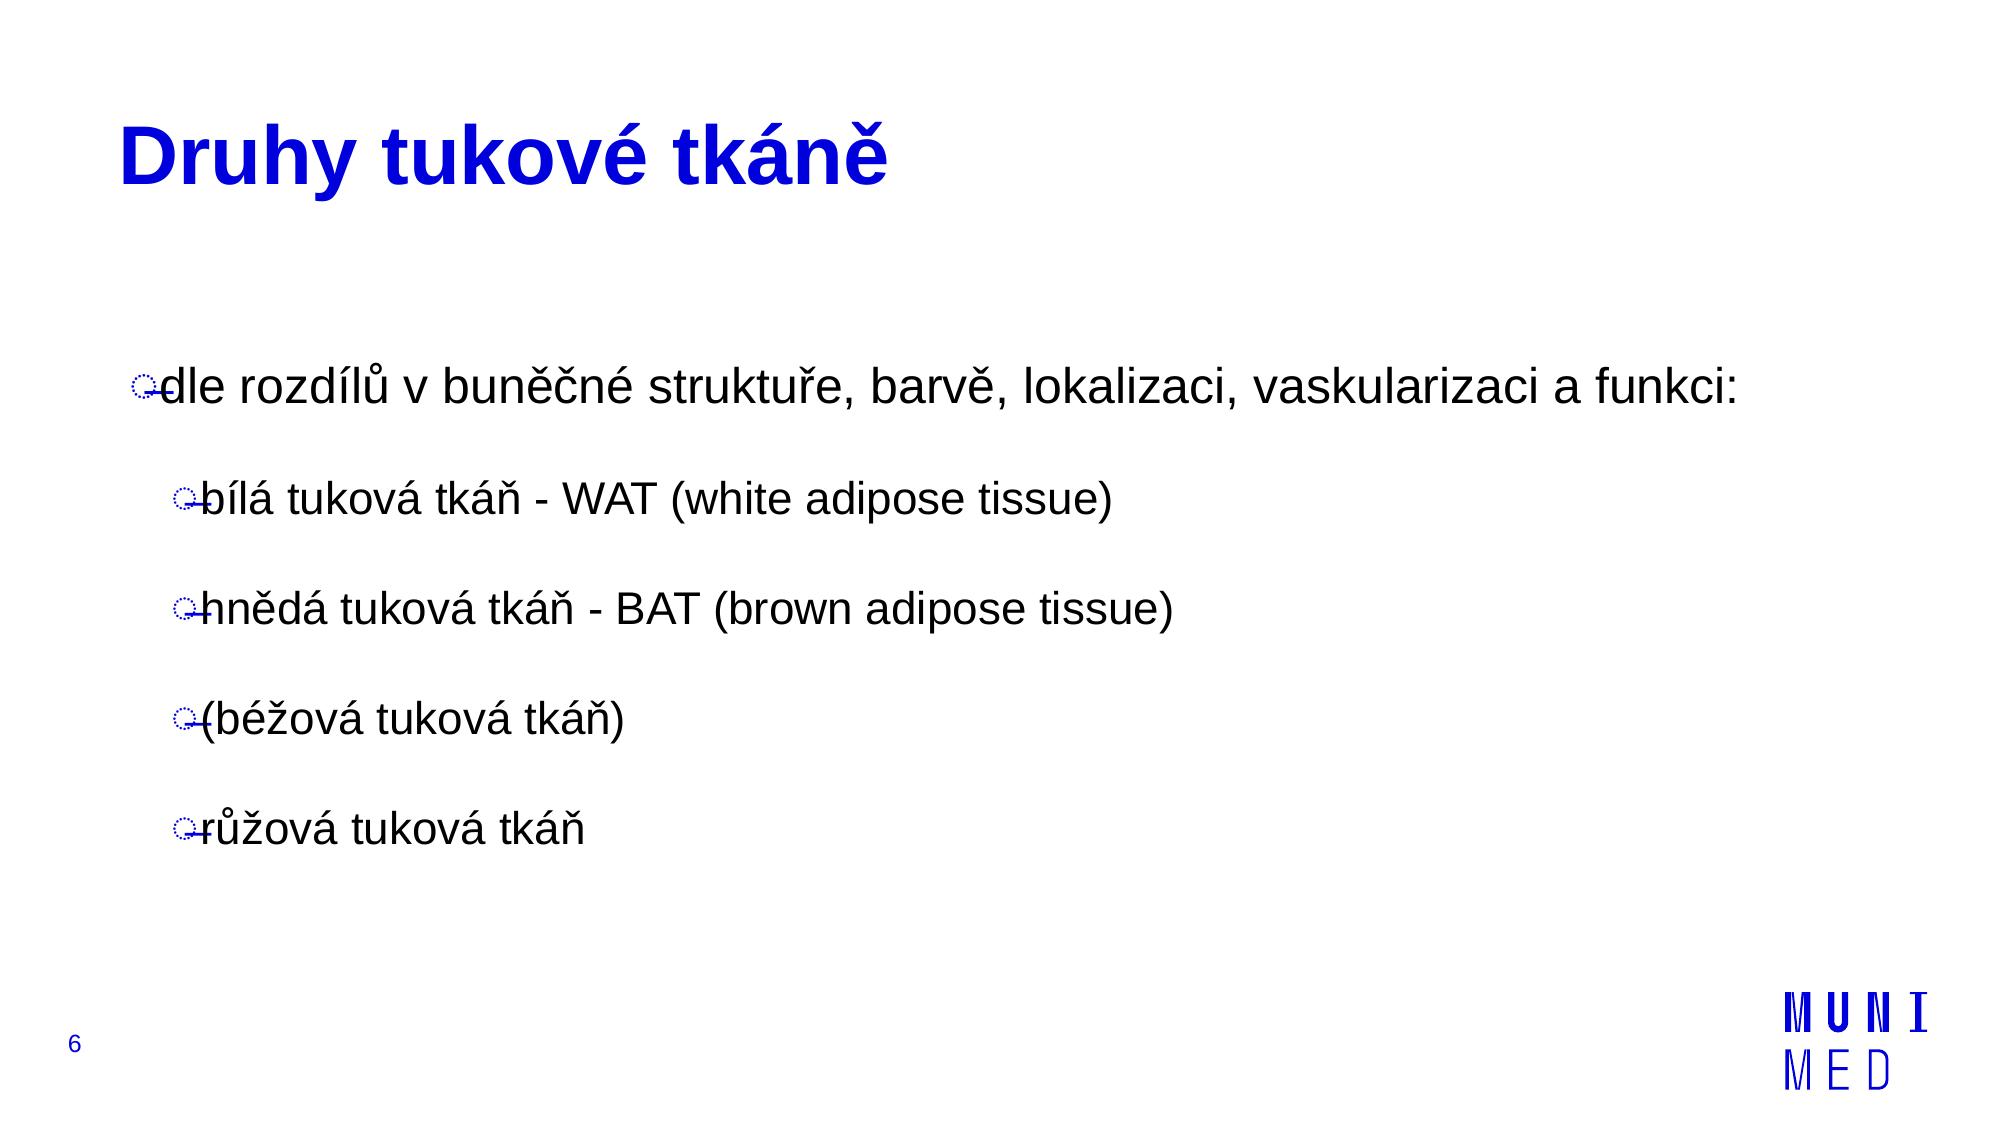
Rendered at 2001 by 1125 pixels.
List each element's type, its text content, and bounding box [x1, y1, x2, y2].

list dle rozdílů v buněčné struktuře, barvě, lokalizaci, vaskularizaci a funkci: bílá tuková tkáň - WAT (white adipose tissue) hnědá tuková tkáň - BAT (brown adipose tissue) (béžová tuková tkáň) růžová tuková tkáň [118, 277, 1883, 957]
slide_number 6 [67, 1021, 110, 1063]
title Druhy tukové tkáně [118, 118, 1883, 193]
